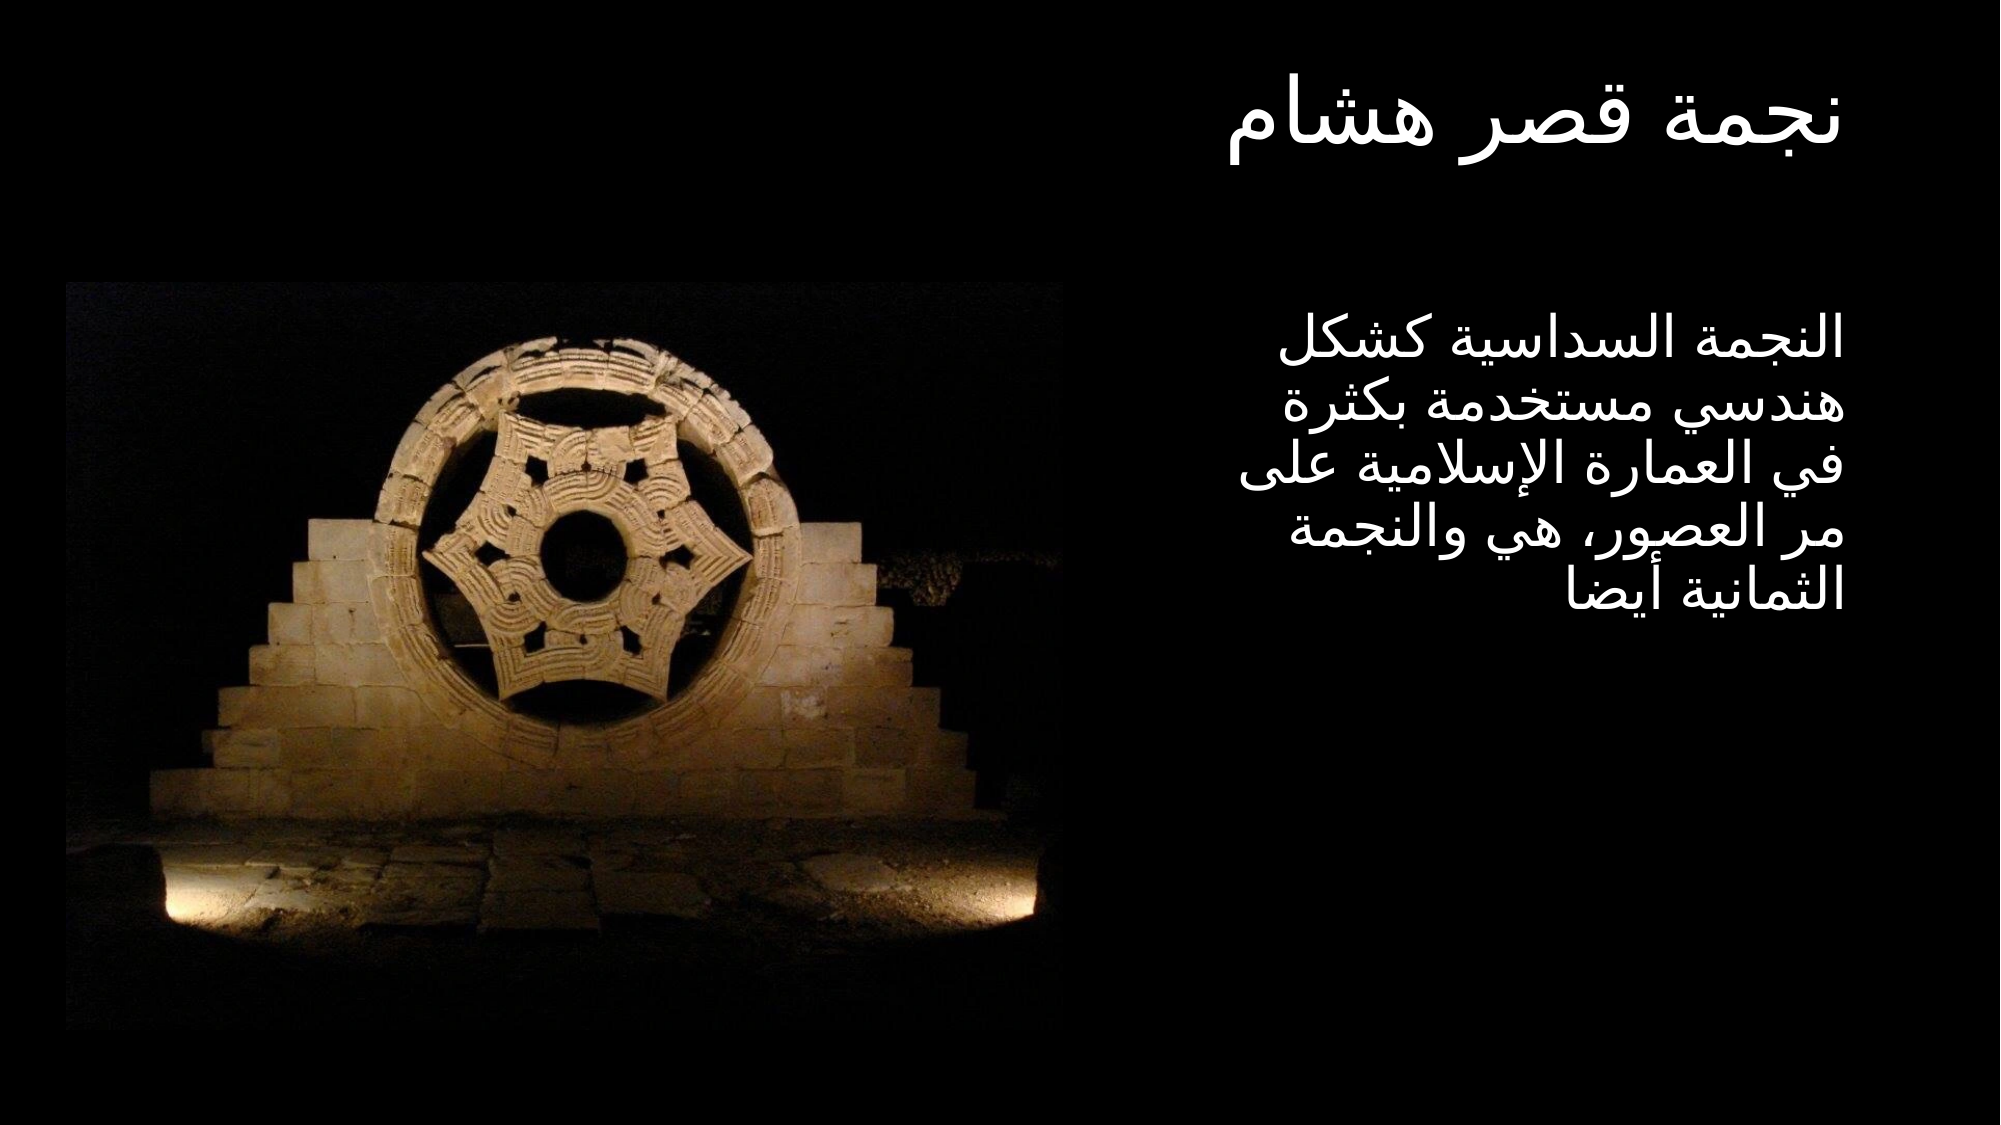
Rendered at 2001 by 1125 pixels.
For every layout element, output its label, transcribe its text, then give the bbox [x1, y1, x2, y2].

title نجمة قصر هشام [137, 59, 1863, 278]
picture [66, 282, 1063, 1030]
list النجمة السداسية كشكل هندسي مستخدمة بكثرة في العمارة الإسلامية على مر العصور، هي والنجمة الثمانية أيضا [1182, 299, 1863, 1030]
